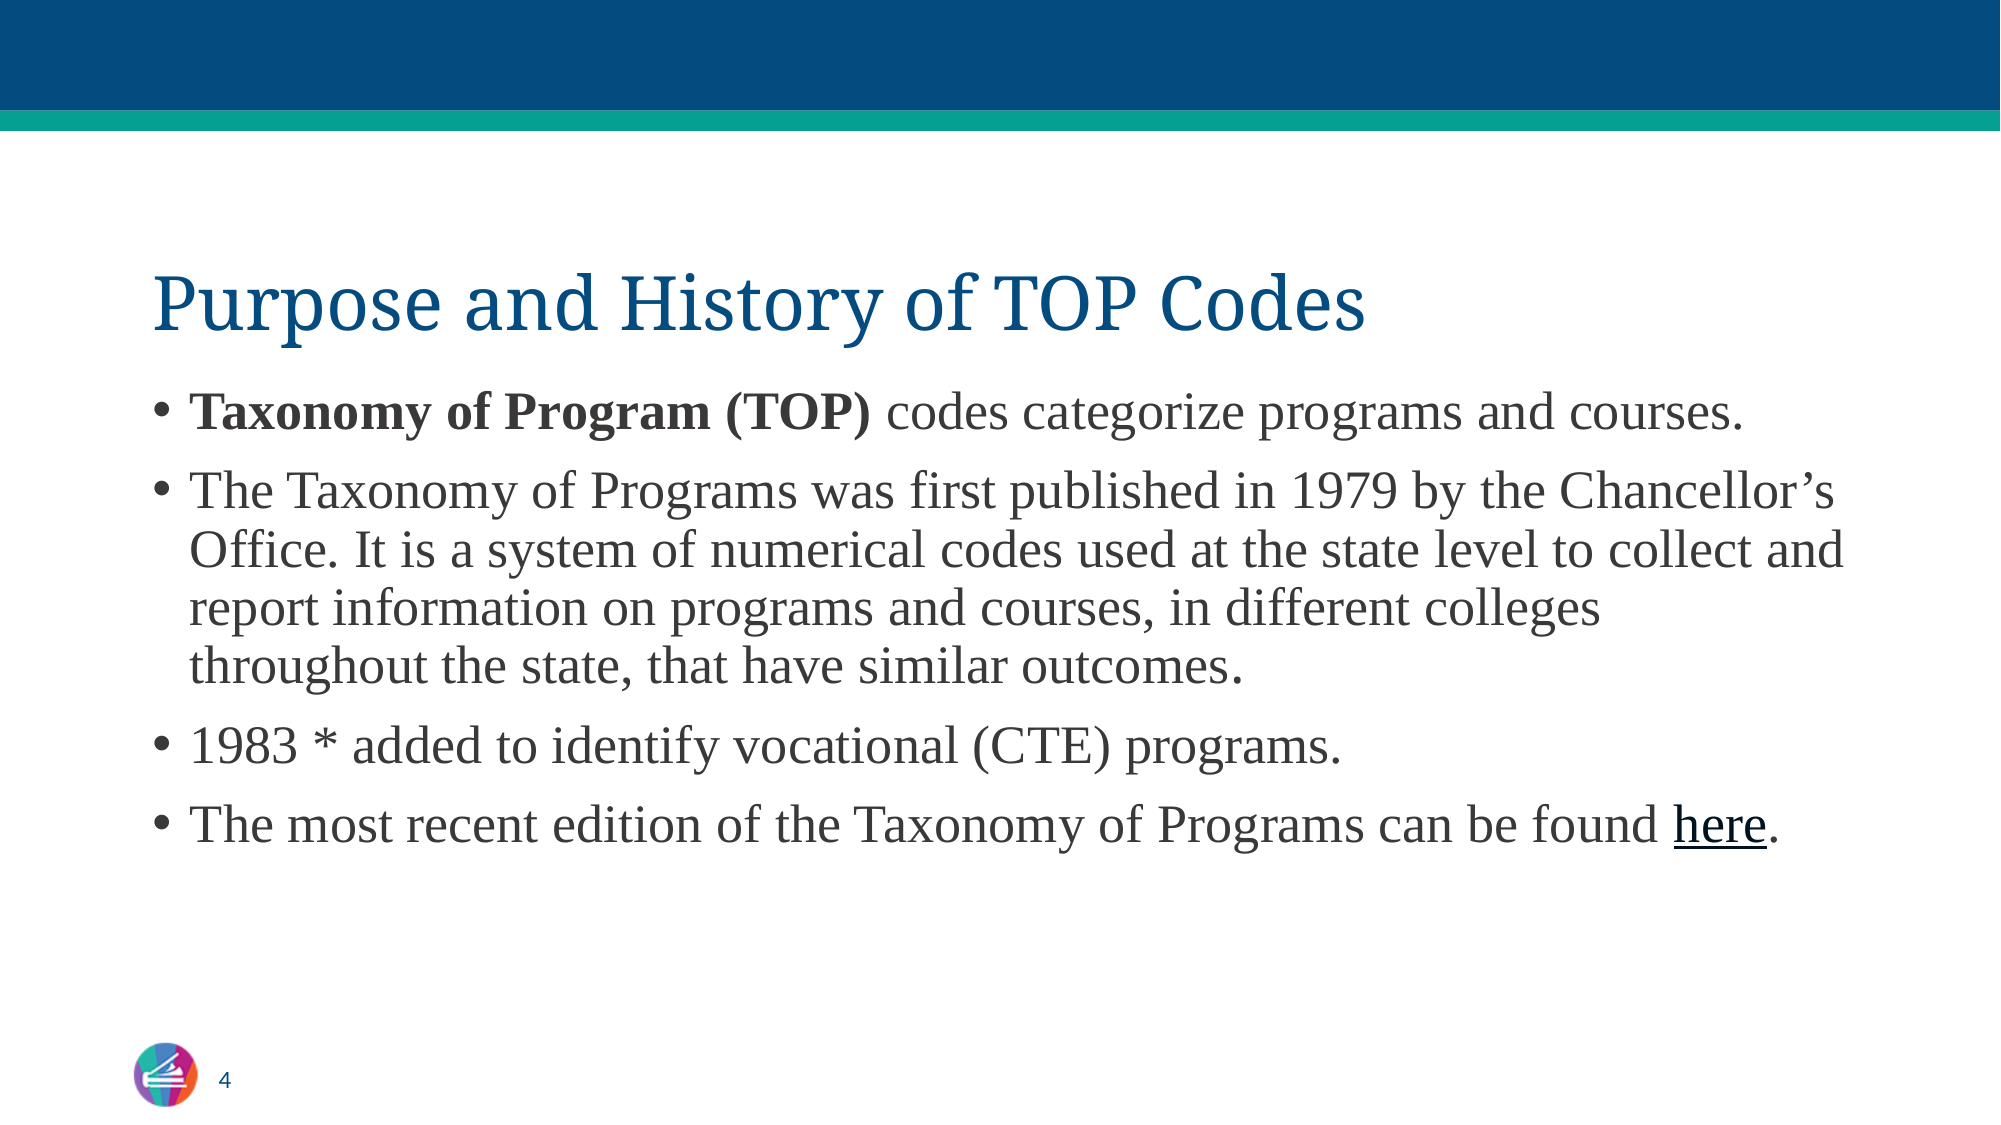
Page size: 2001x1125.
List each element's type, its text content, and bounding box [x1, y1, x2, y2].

title Purpose and History of TOP Codes [137, 166, 1863, 355]
list Taxonomy of Program (TOP) codes categorize programs and courses. The Taxonomy of Programs was first published in 1979 by the Chancellor’s Office. It is a system of numerical codes used at the state level to collect and report information on programs and courses, in different colleges throughout the state, that have similar outcomes. 1983 * added to identify vocational (CTE) programs. The most recent edition of the Taxonomy of Programs can be found here. [137, 375, 1863, 1033]
slide_number 4 [203, 1060, 339, 1098]
picture [131, 1040, 200, 1110]
